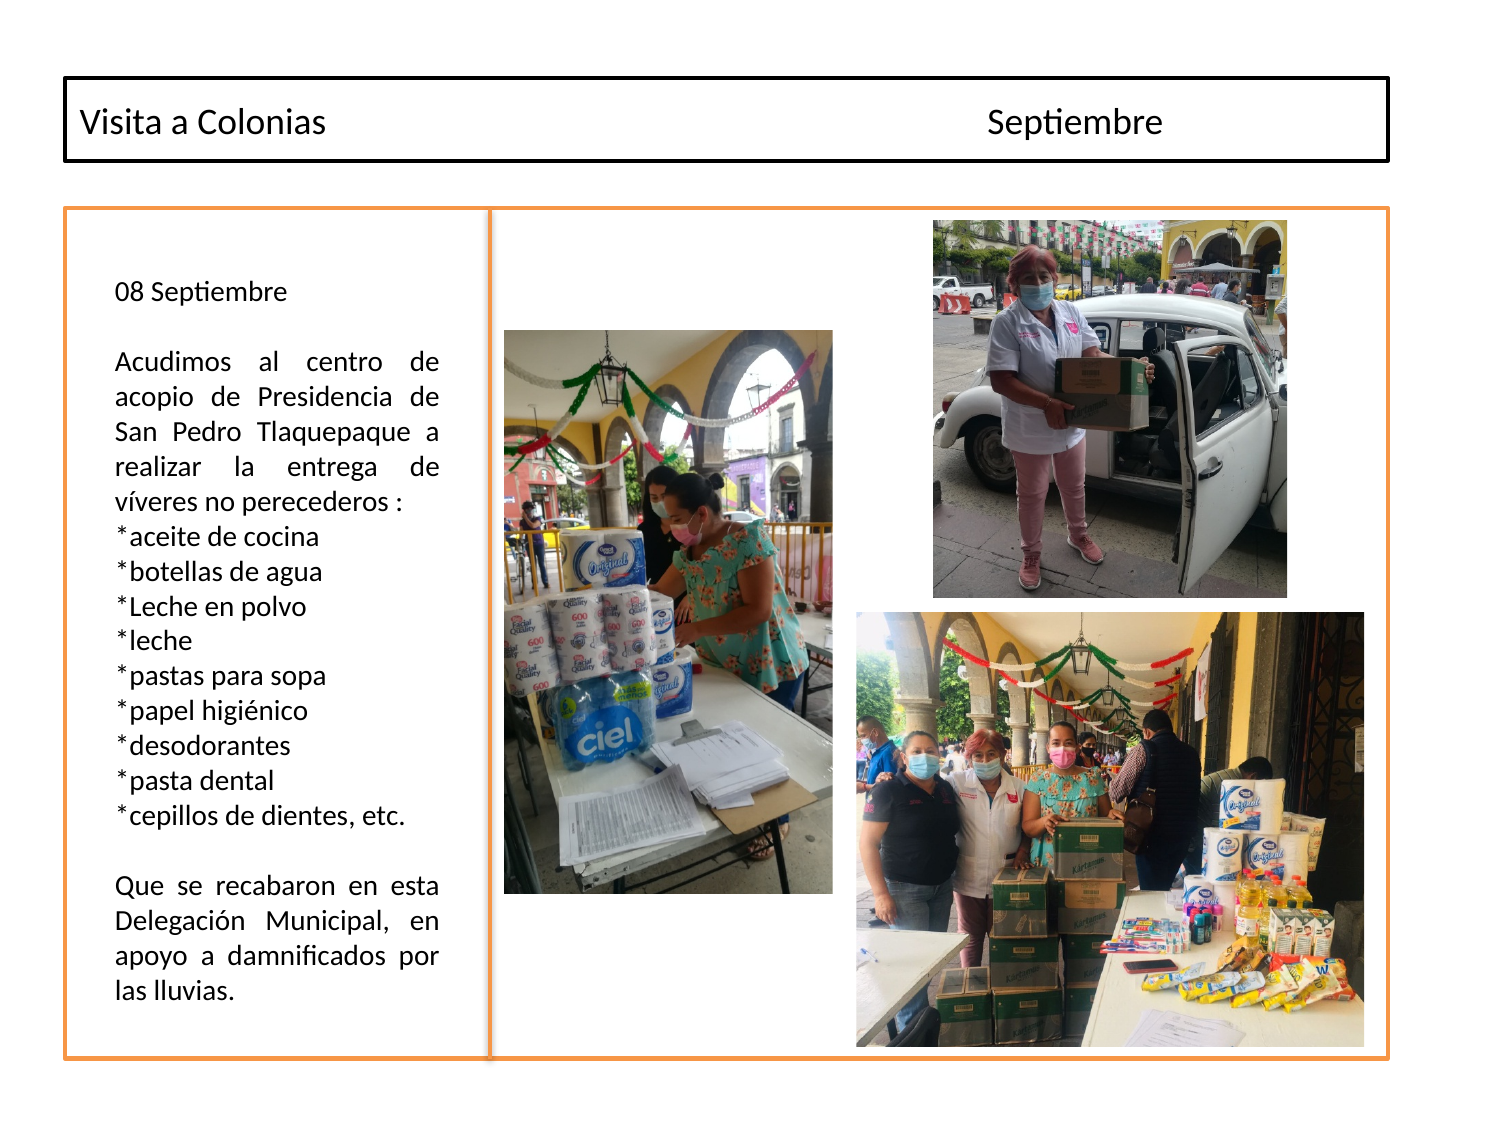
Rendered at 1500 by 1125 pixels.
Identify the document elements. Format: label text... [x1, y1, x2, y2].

picture [856, 611, 1365, 1047]
text_box [63, 206, 1390, 1061]
text_box Visita a Colonias Septiembre [63, 76, 1390, 163]
picture [932, 220, 1288, 599]
text_box 08 Septiembre Acudimos al centro de acopio de Presidencia de San Pedro Tlaquepaque a realizar la entrega de víveres no perecederos : *aceite de cocina *botellas de agua *Leche en polvo *leche *pastas para sopa *papel higiénico *desodorantes *pasta dental *cepillos de dientes, etc. Que se recabaron en esta Delegación Municipal, en apoyo a damnificados por las lluvias. [100, 264, 455, 1014]
picture [503, 330, 833, 894]
